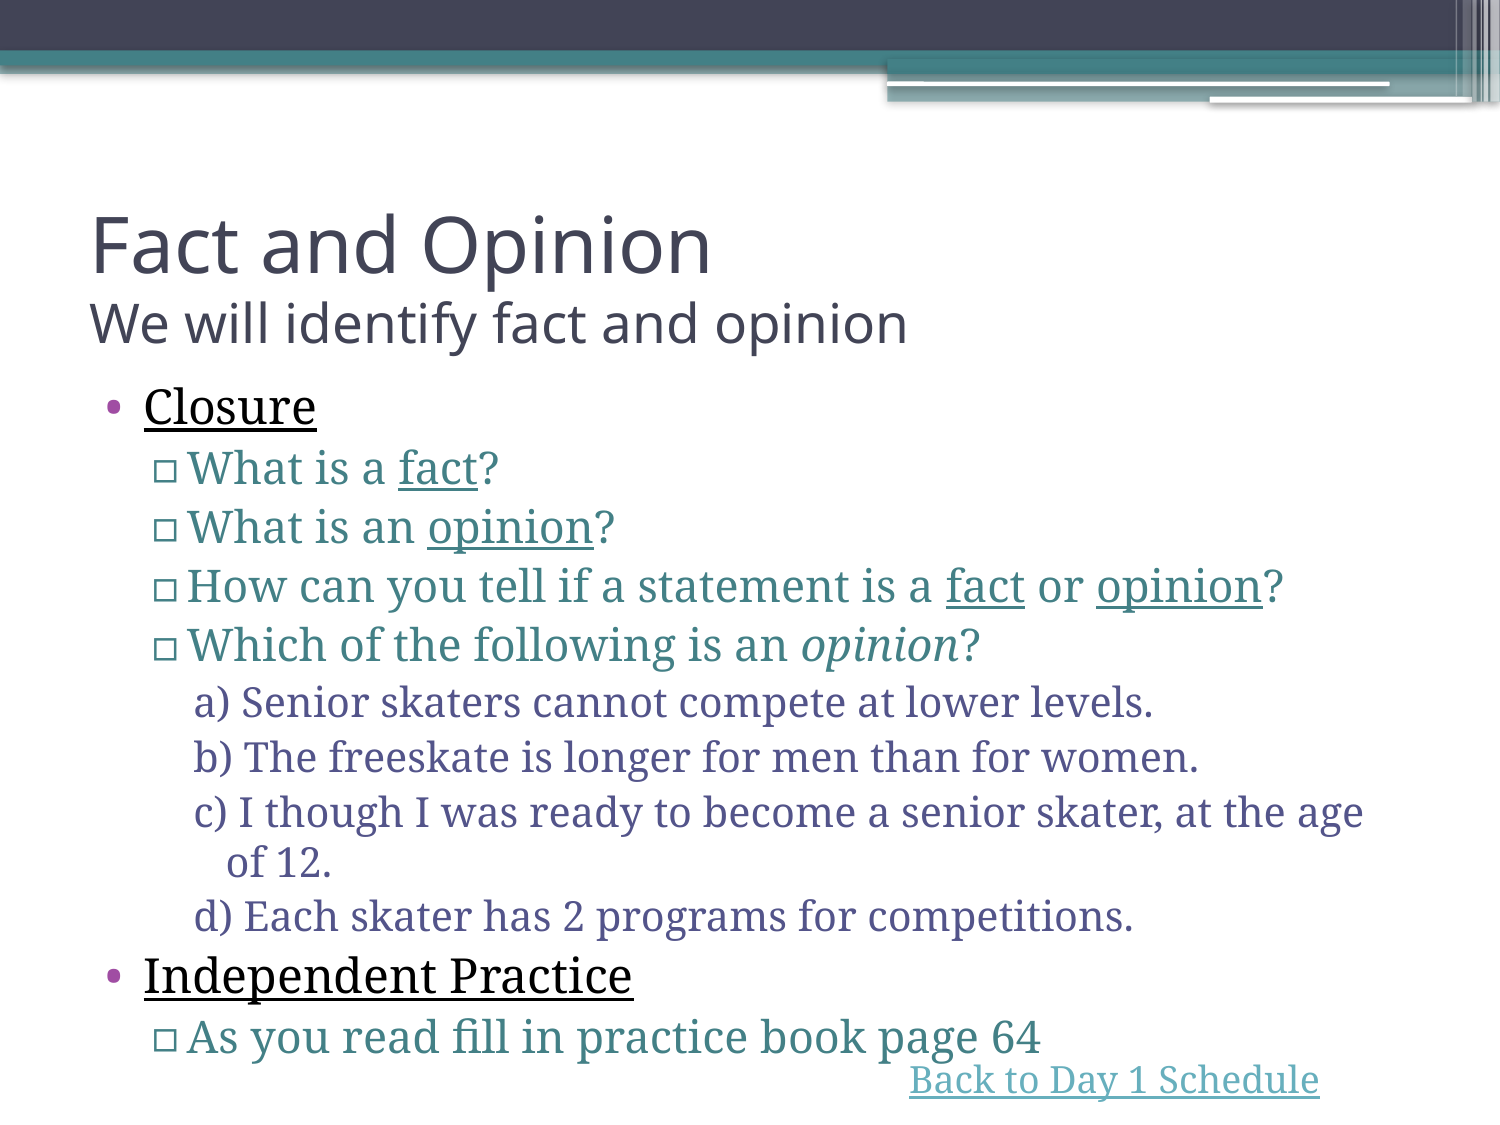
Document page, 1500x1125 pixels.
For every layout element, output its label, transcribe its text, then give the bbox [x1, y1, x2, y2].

title Fact and Opinion We will identify fact and opinion [75, 187, 1425, 363]
list Closure What is a fact? What is an opinion? How can you tell if a statement is a fact or opinion? Which of the following is an opinion? a) Senior skaters cannot compete at lower levels. b) The freeskate is longer for men than for women. c) I though I was ready to become a senior skater, at the age of 12. d) Each skater has 2 programs for competitions. Independent Practice As you read fill in practice book page 64 [75, 368, 1425, 1079]
text_box Back to Day 1 Schedule [894, 1048, 1335, 1114]
